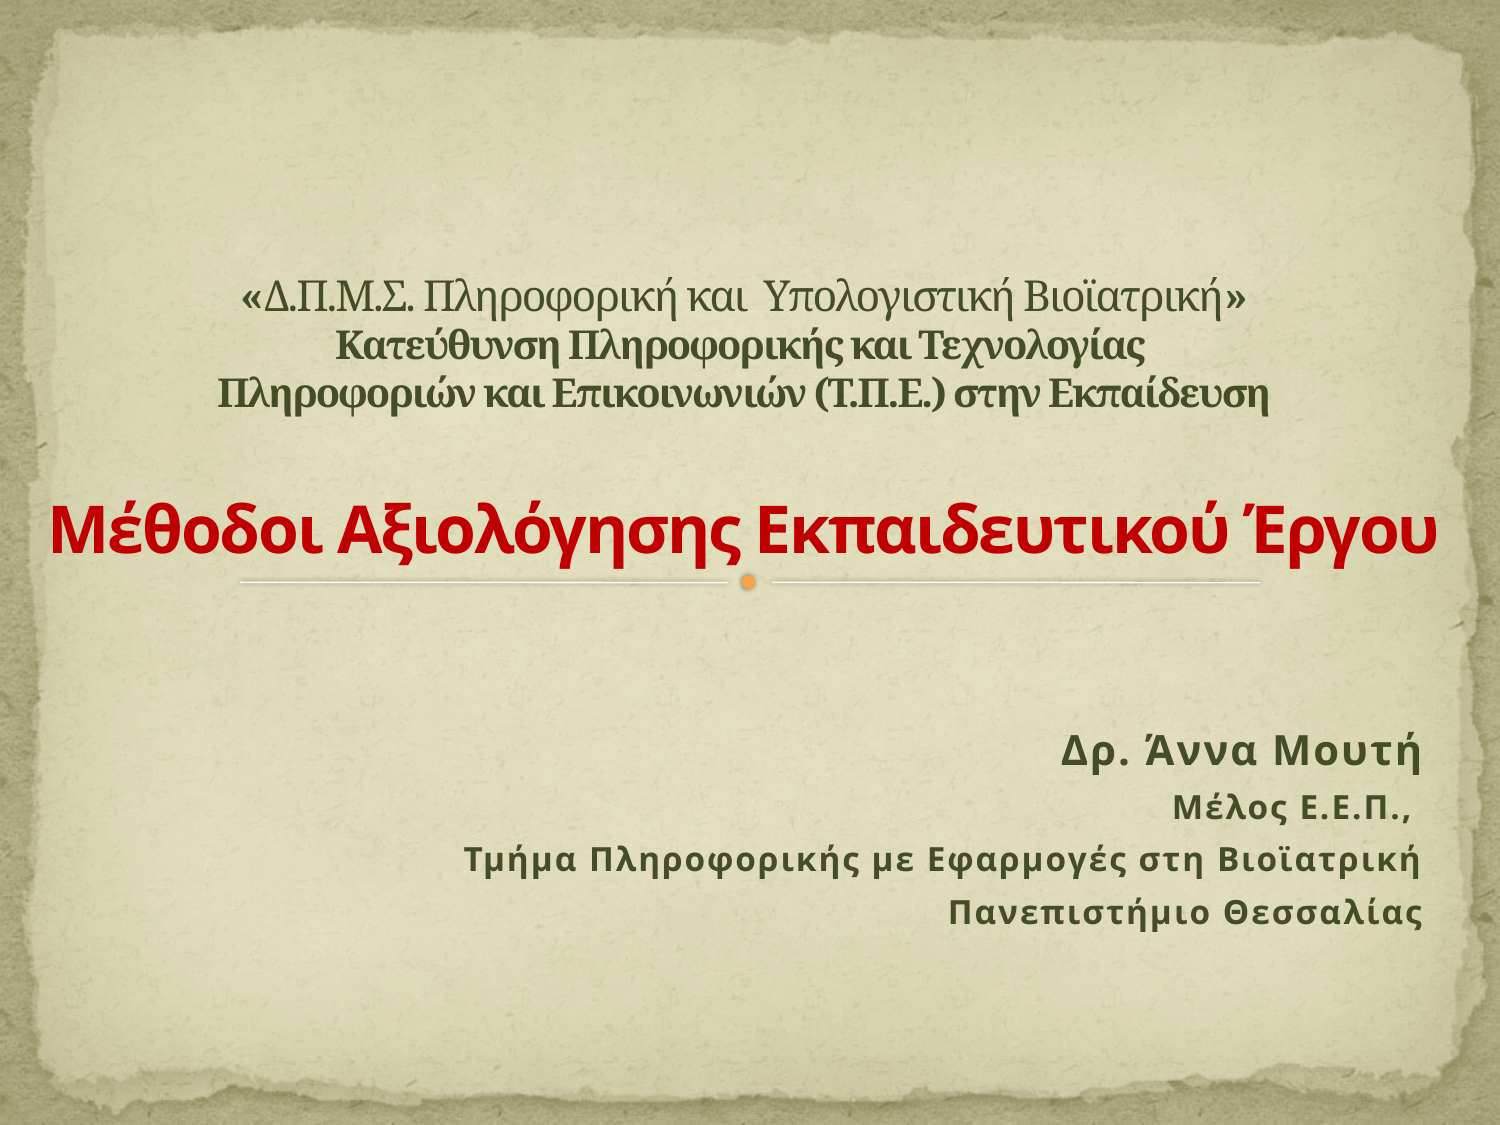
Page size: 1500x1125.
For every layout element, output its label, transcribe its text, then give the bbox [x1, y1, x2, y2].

subtitle Δρ. Άννα Μουτή Μέλος Ε.Ε.Π., Τμήμα Πληροφορικής με Εφαρμογές στη Βιοϊατρική Πανεπιστήμιο Θεσσαλίας [75, 716, 1438, 929]
title «Δ.Π.Μ.Σ. Πληροφορική και Υπολογιστική Βιοϊατρική» Κατεύθυνση Πληροφορικής και Τεχνολογίας Πληροφοριών και Επικοινωνιών (Τ.Π.Ε.) στην Εκπαίδευση Μέθοδοι Αξιολόγησης Εκπαιδευτικού Έργου [29, 235, 1459, 575]
